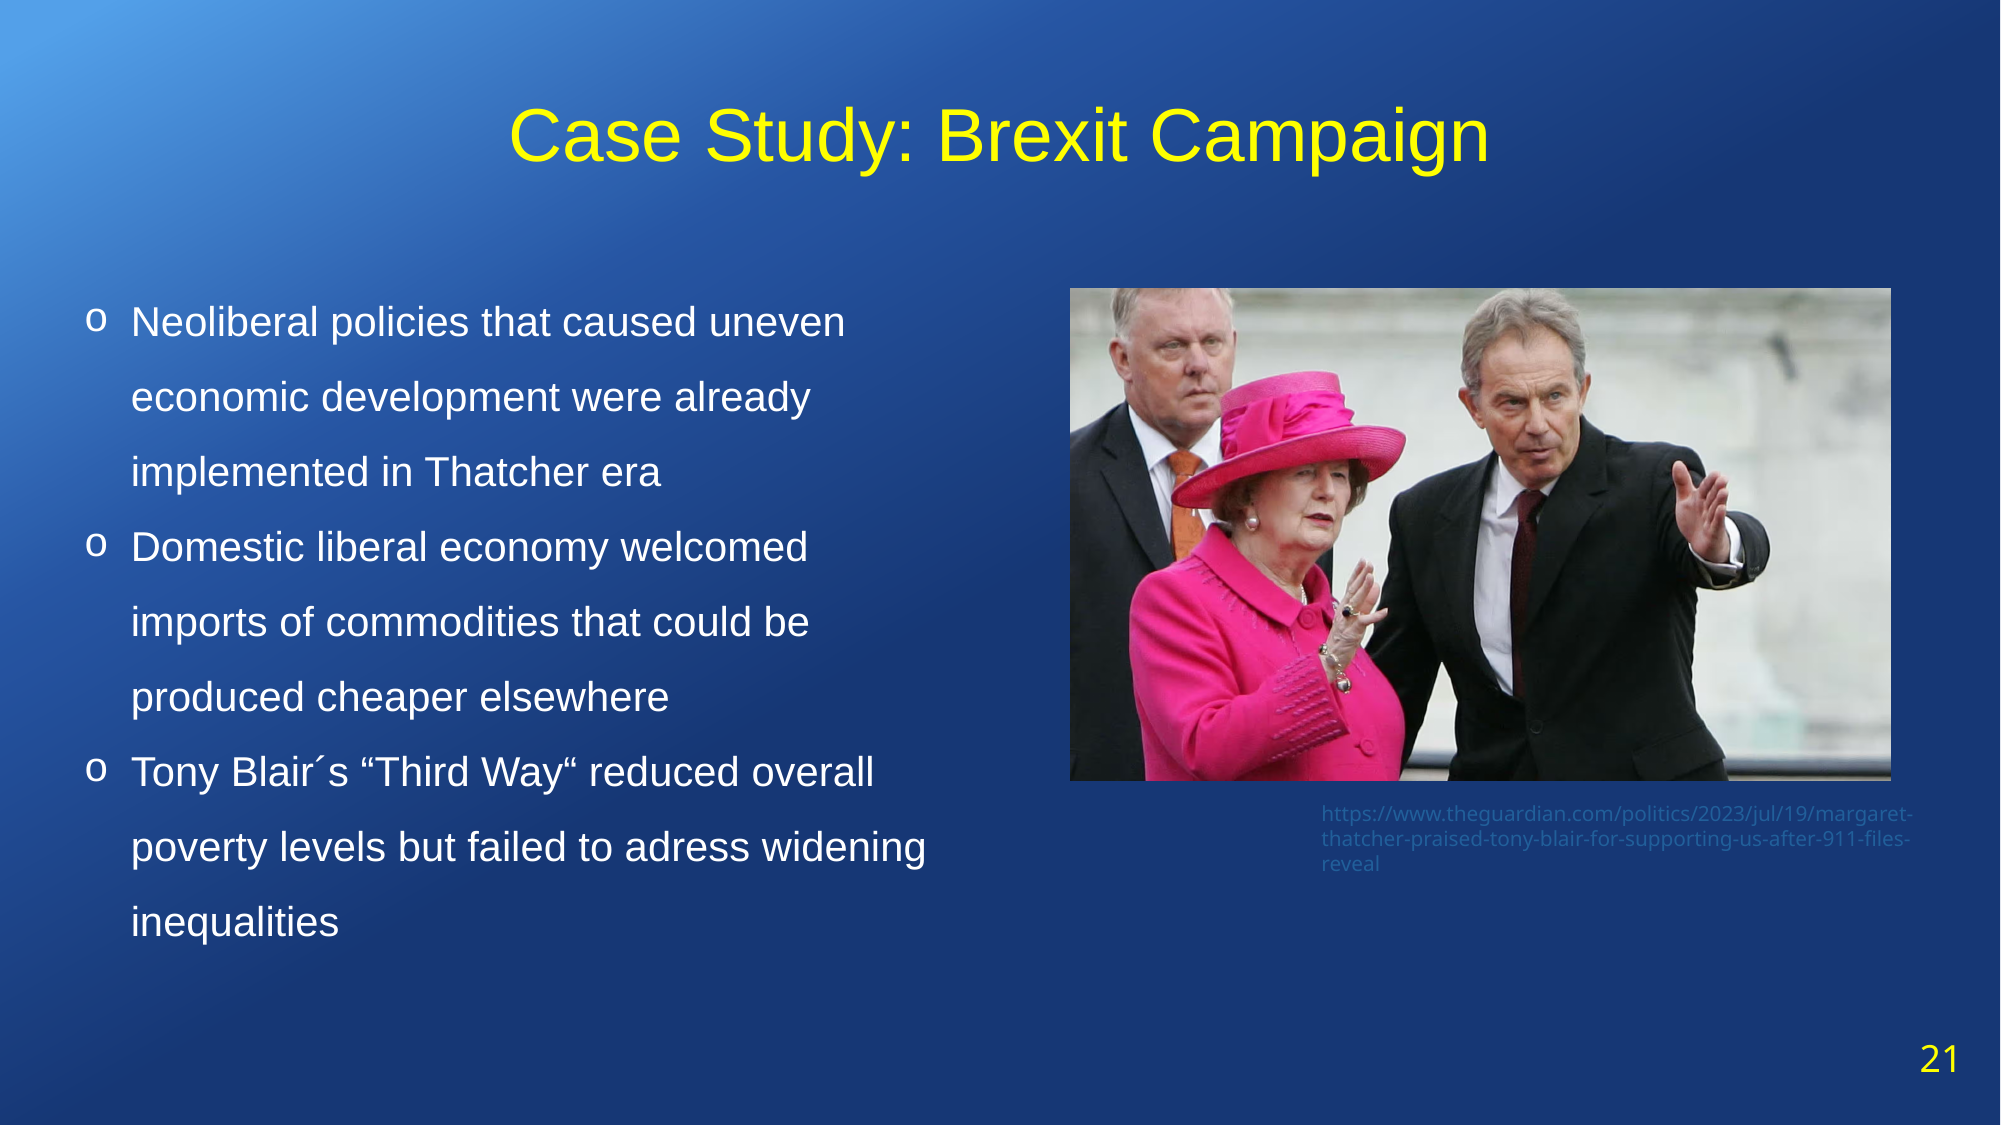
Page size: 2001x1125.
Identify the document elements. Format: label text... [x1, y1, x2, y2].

text_box Neoliberal policies that caused uneven economic development were already implemented in Thatcher era Domestic liberal economy welcomed imports of commodities that could be produced cheaper elsewhere Tony Blair´s “Third Way“ reduced overall poverty levels but failed to adress widening inequalities [68, 262, 963, 953]
text_box Case Study: Brexit Campaign [262, 79, 1737, 185]
text_box 21 [1904, 1027, 1978, 1088]
text_box https://www.theguardian.com/politics/2023/jul/19/margaret-thatcher-praised-tony-blair-for-supporting-us-after-911-files-reveal [1306, 792, 1941, 883]
picture [0, 0, 2001, 1125]
